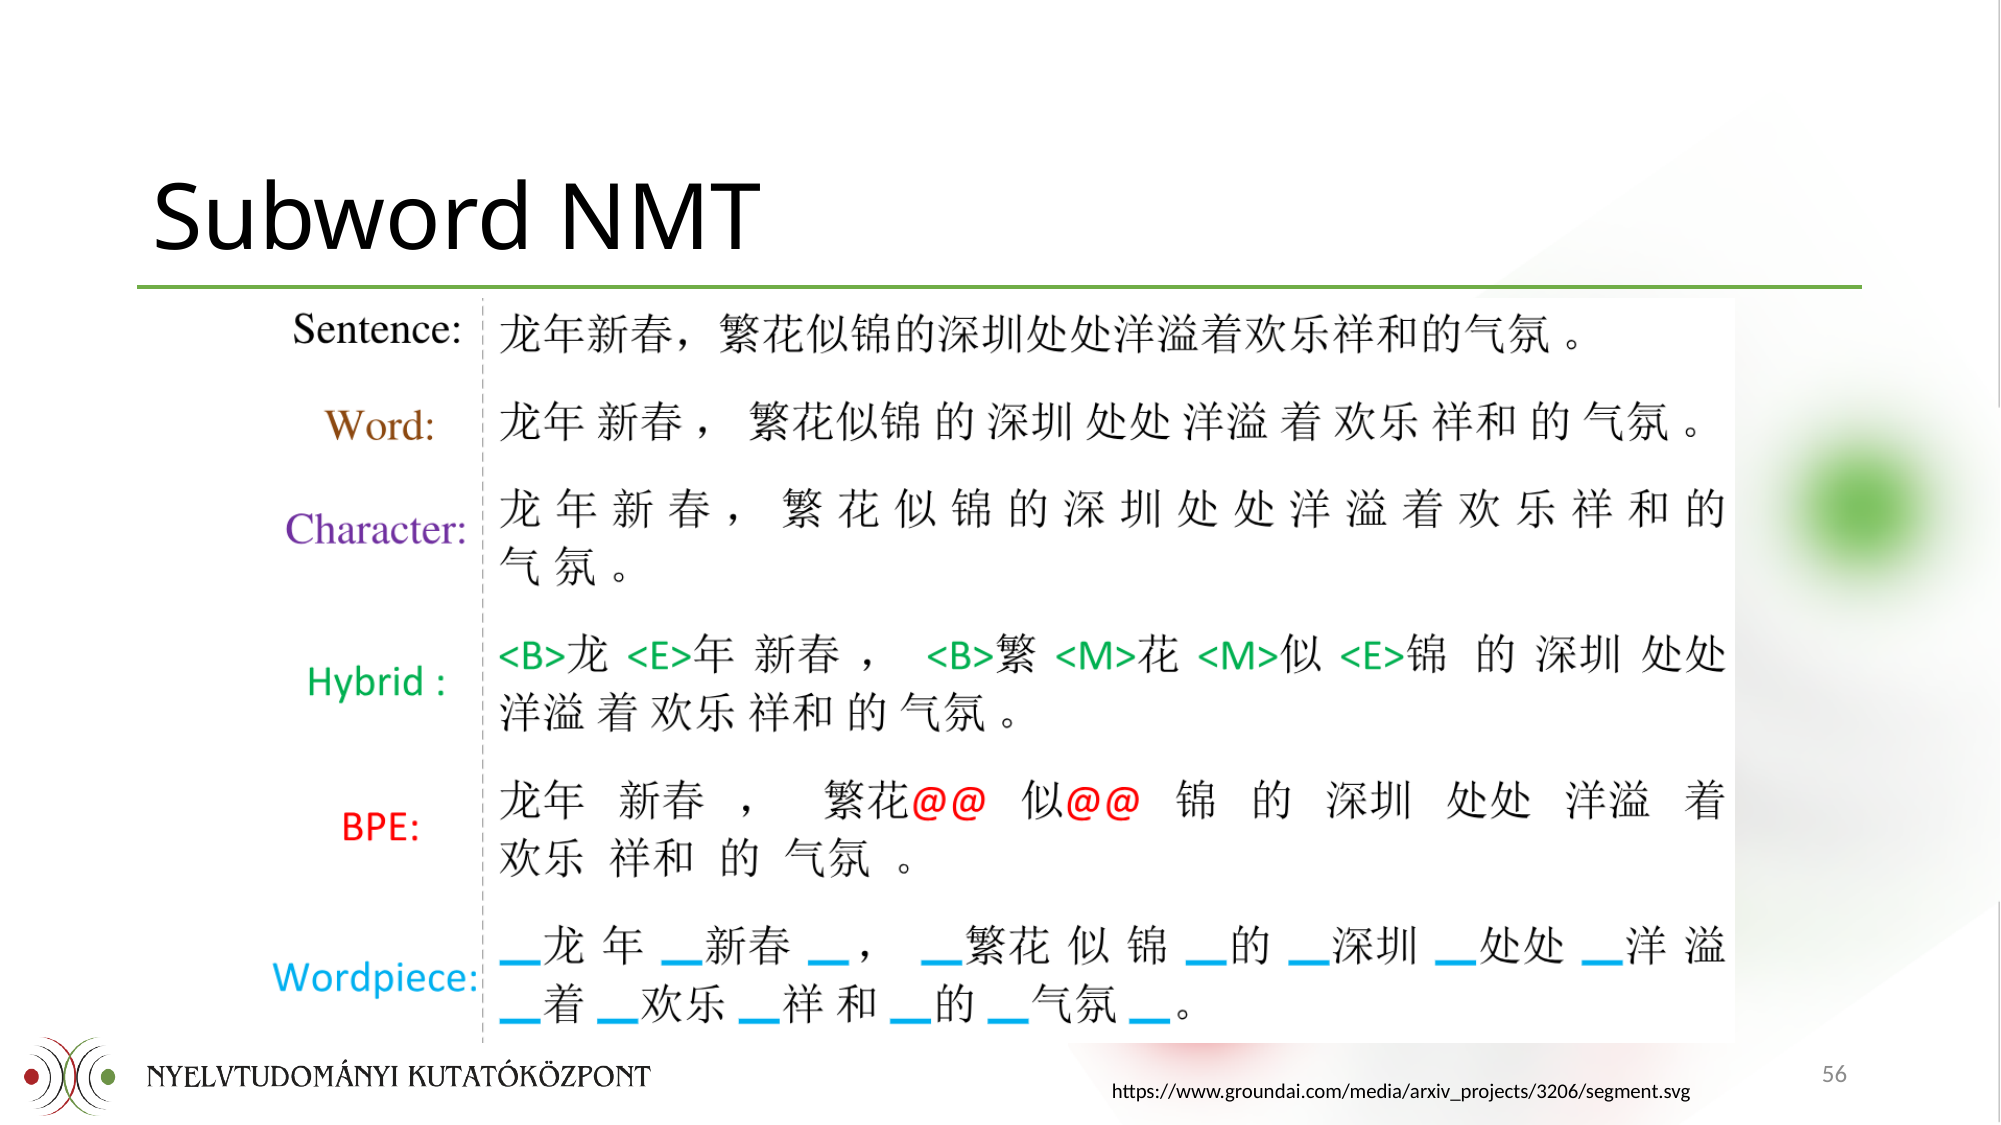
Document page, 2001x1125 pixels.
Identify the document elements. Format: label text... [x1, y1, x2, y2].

picture [1068, 0, 2000, 1125]
text_box https://www.groundai.com/media/arxiv_projects/3206/segment.svg [1097, 1070, 1706, 1111]
slide_number 56 [1412, 1042, 1863, 1103]
picture [0, 1035, 654, 1116]
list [265, 298, 1735, 1043]
title Subword NMT [137, 59, 1863, 278]
